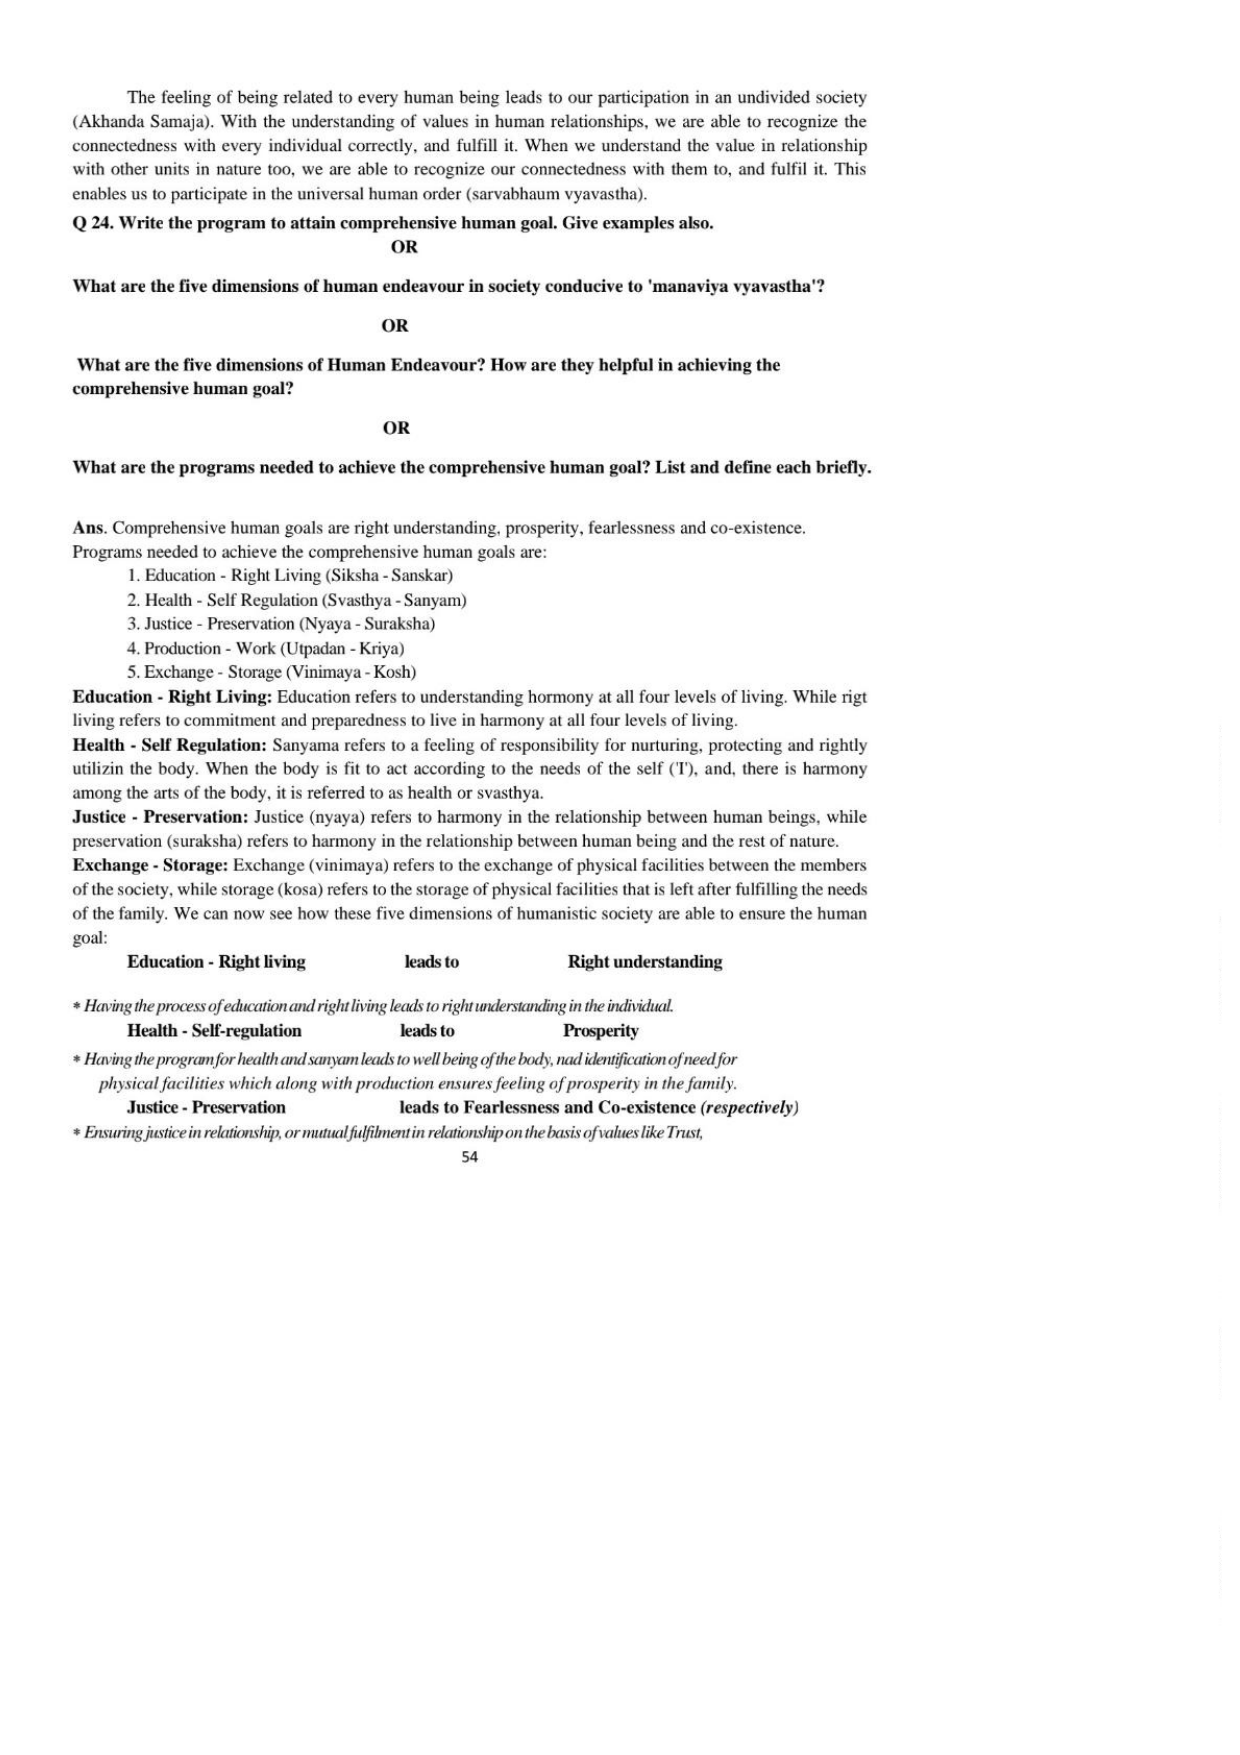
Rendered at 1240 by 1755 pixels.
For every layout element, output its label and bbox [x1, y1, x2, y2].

text_box [18, 0, 1222, 1734]
